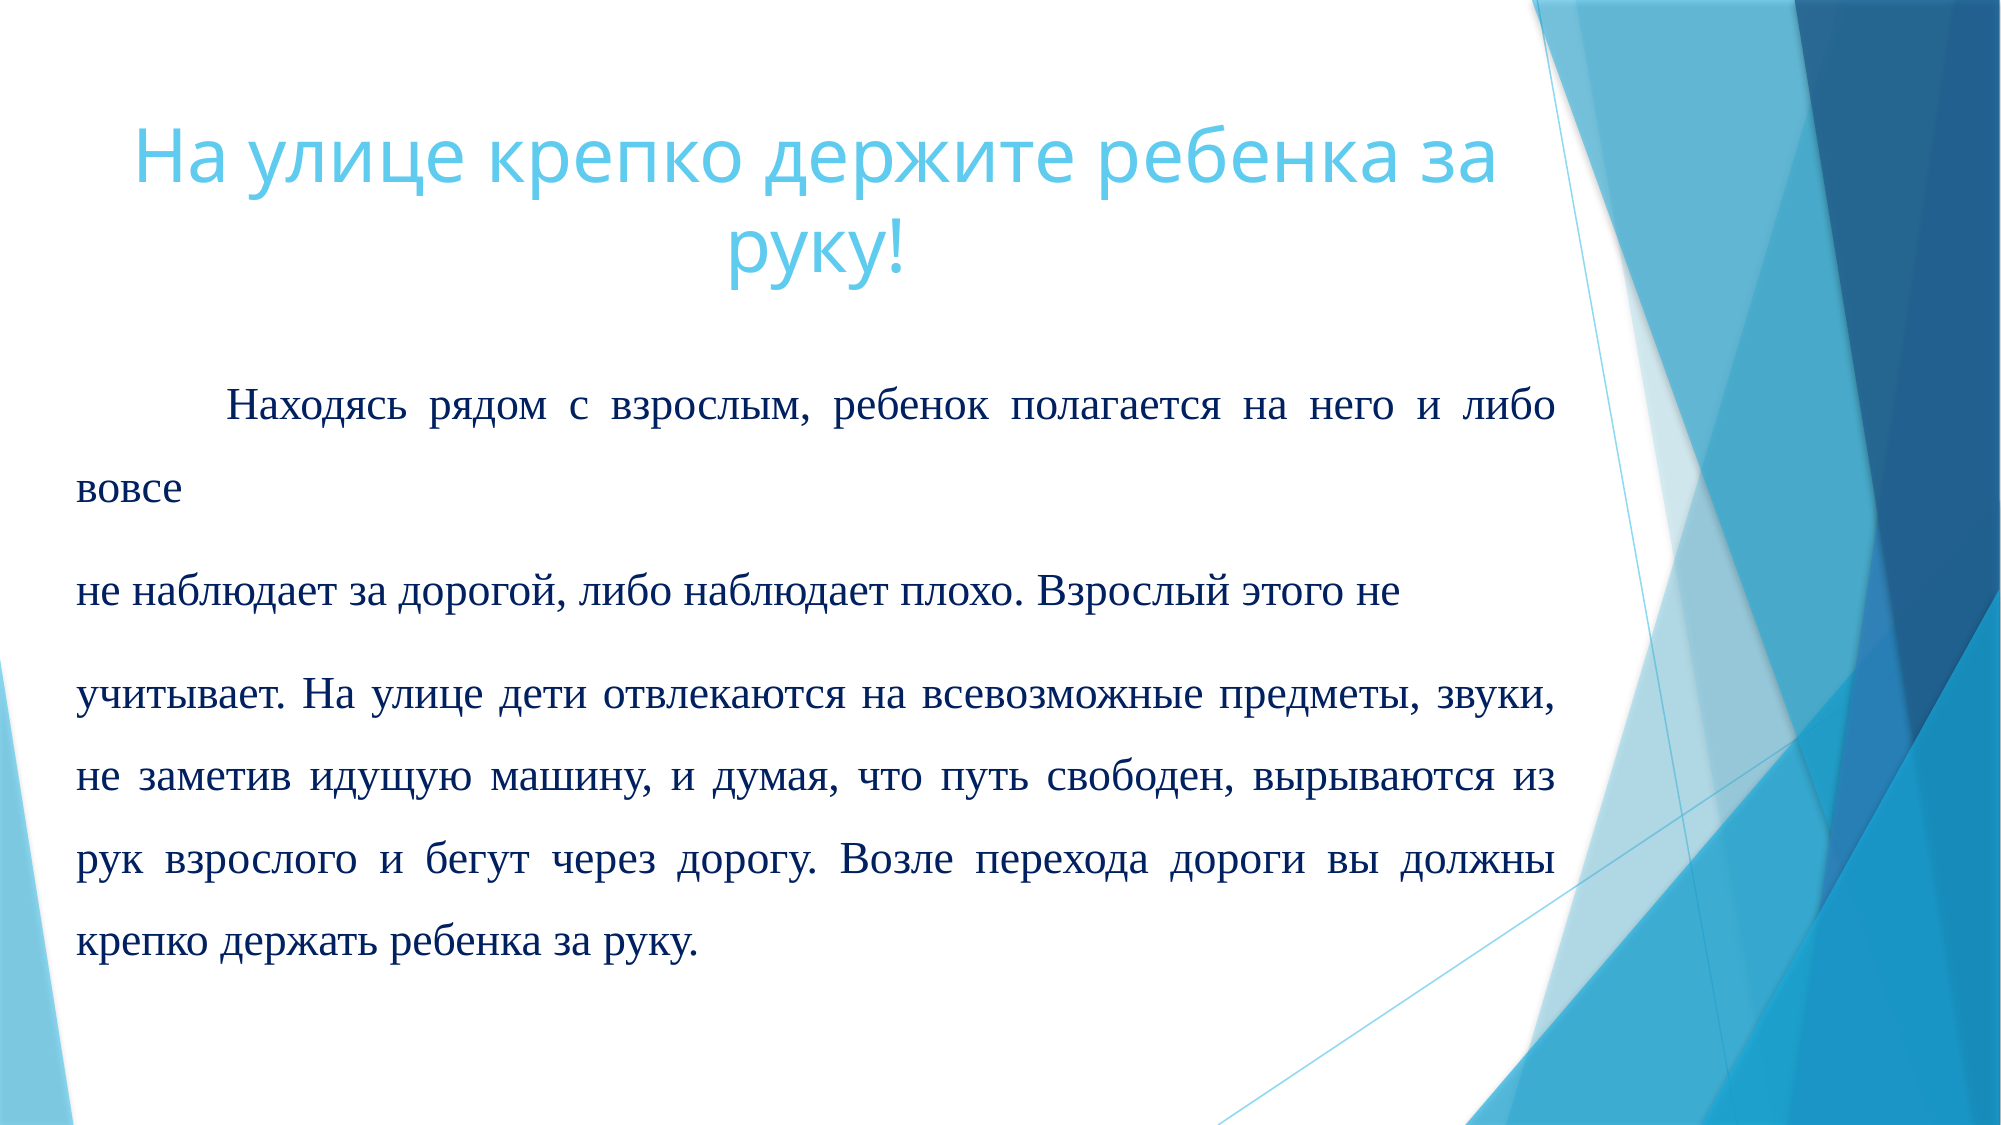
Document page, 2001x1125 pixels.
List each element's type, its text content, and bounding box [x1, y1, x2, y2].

list Находясь рядом с взрослым, ребенок полагается на него и либо вовсе не наблюдает за дорогой, либо наблюдает плохо. Взрослый этого не учитывает. На улице дети отвлекаются на всевозможные предметы, звуки, не заметив идущую машину, и думая, что путь свободен, вырываются из рук взрослого и бегут через дорогу. Возле перехода дороги вы должны крепко держать ребенка за руку. [61, 338, 1573, 1081]
title На улице крепко держите ребенка за руку! [111, 99, 1522, 314]
